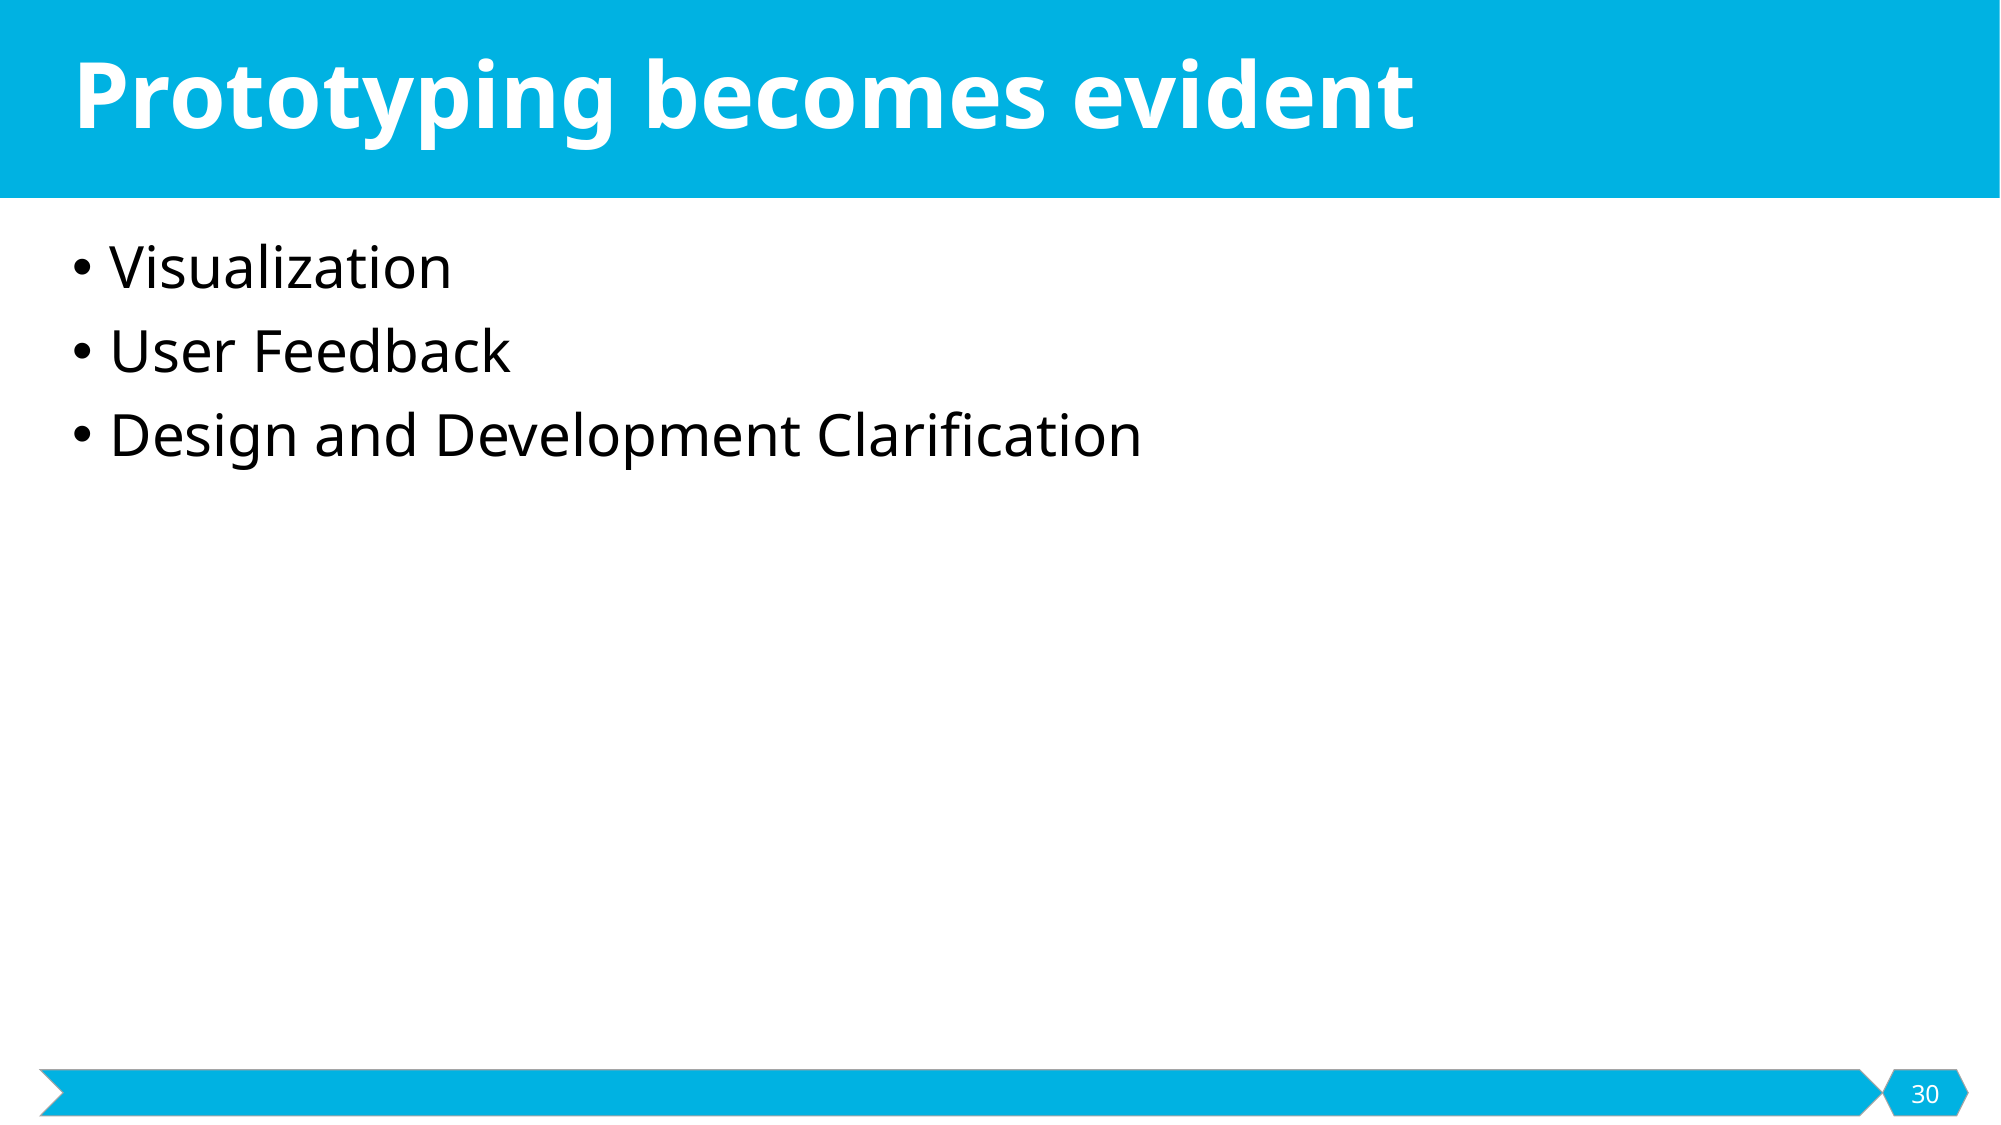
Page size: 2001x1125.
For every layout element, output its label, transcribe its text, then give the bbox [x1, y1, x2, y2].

title Prototyping becomes evident [56, 0, 1969, 199]
slide_number 30 [1882, 1065, 1969, 1125]
list Visualization User Feedback Design and Development Clarification [56, 230, 1969, 1010]
